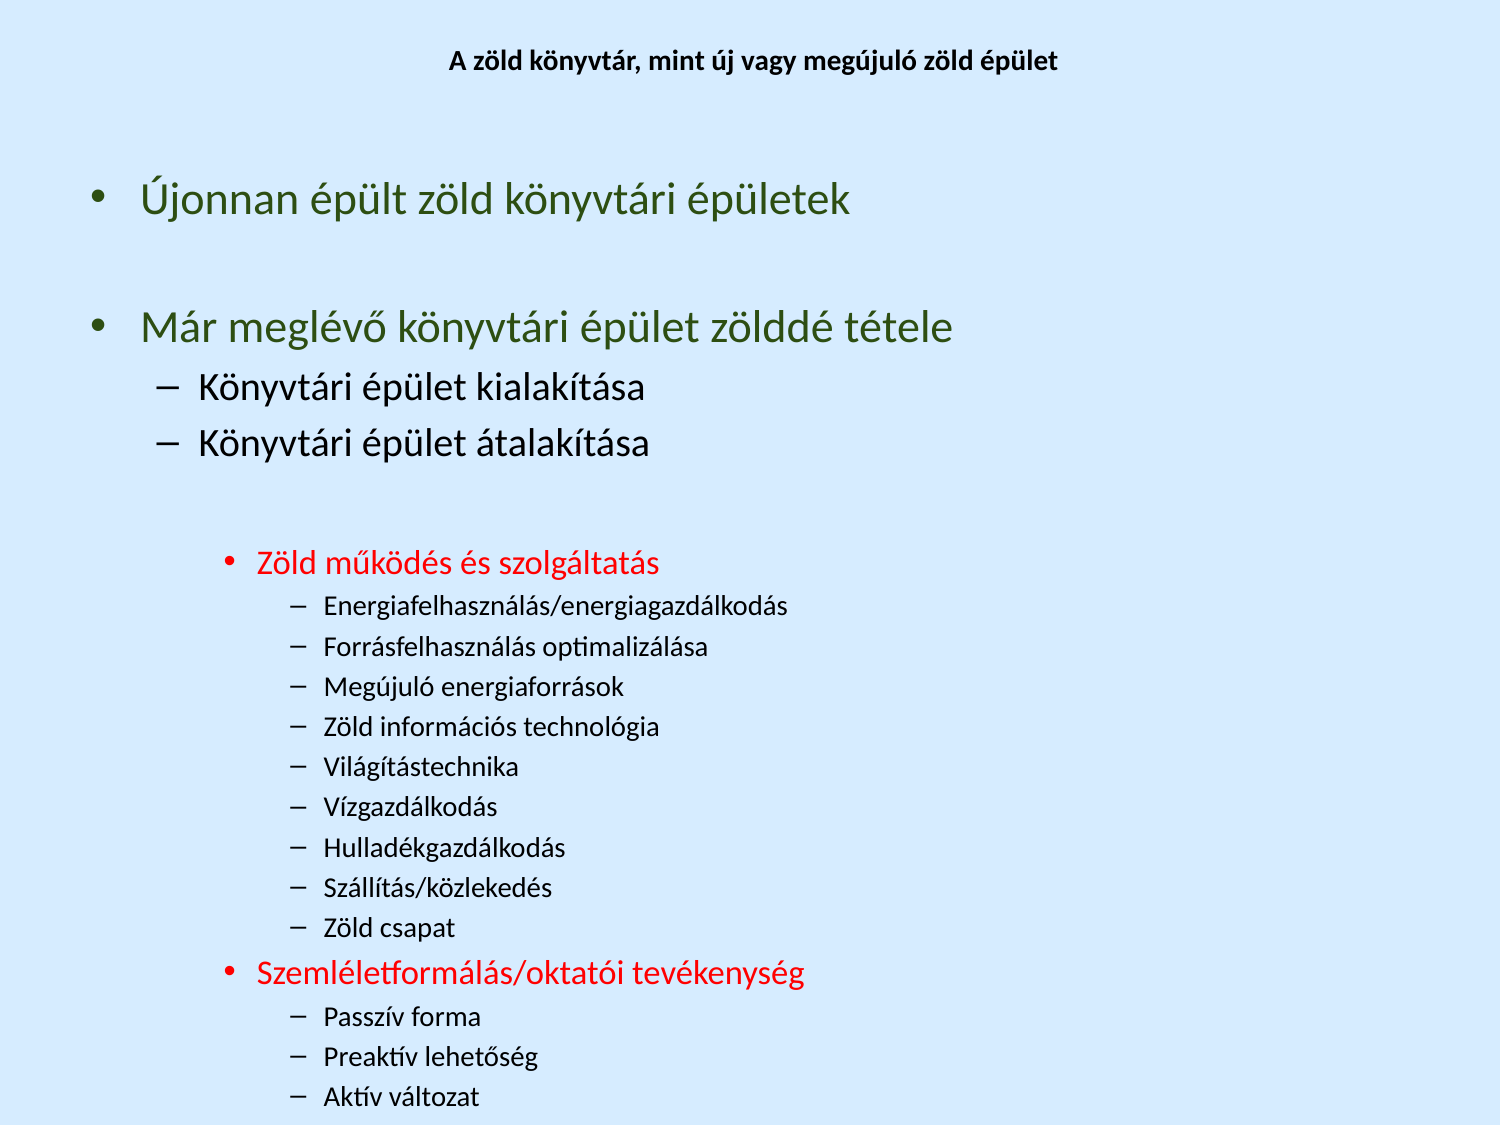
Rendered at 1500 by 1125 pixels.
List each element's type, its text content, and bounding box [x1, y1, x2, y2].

list Újonnan épült zöld könyvtári épületek Már meglévő könyvtári épület zölddé tétele Könyvtári épület kialakítása Könyvtári épület átalakítása Zöld működés és szolgáltatás Energiafelhasználás/energiagazdálkodás Forrásfelhasználás optimalizálása Megújuló energiaforrások Zöld információs technológia Világítástechnika Vízgazdálkodás Hulladékgazdálkodás Szállítás/közlekedés Zöld csapat Szemléletformálás/oktatói tevékenység Passzív forma Preaktív lehetőség Aktív változat [75, 160, 1425, 1125]
title A zöld könyvtár, mint új vagy megújuló zöld épület [0, 0, 1500, 86]
